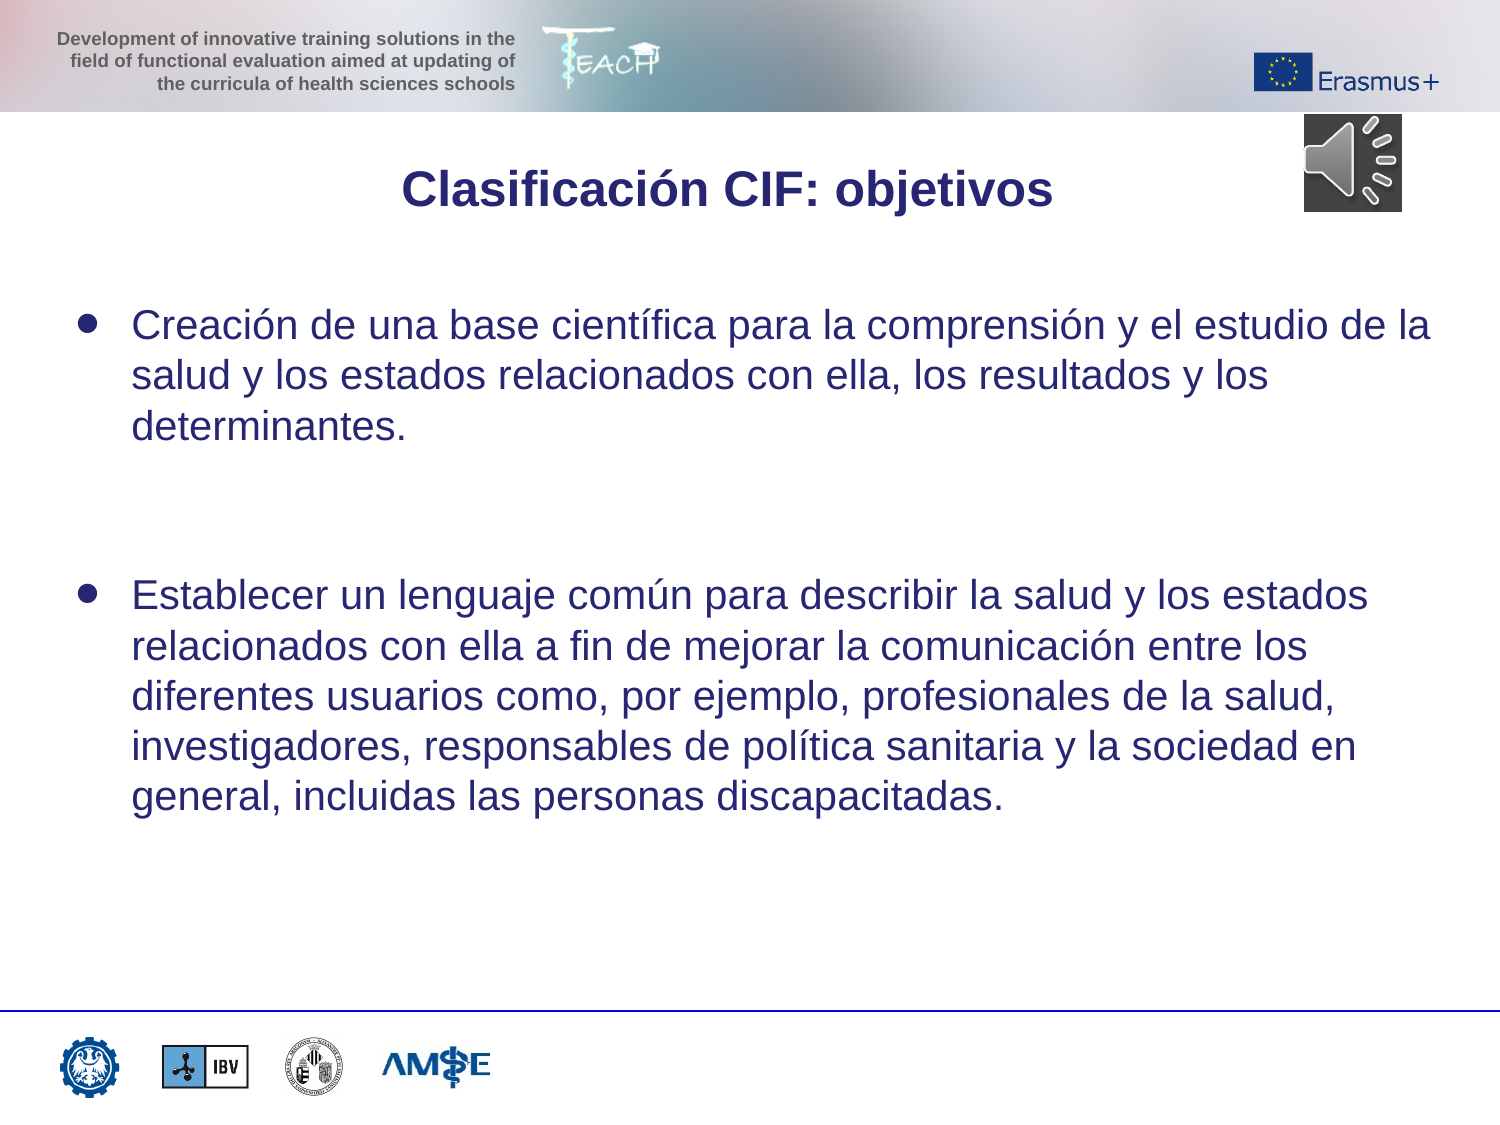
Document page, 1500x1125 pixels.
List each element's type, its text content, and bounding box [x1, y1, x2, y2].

picture [284, 1036, 344, 1097]
text_box Clasificación CIF: objetivos [53, 148, 1403, 255]
picture [53, 1035, 126, 1099]
picture [379, 1044, 491, 1089]
text_box Creación de una base científica para la comprensión y el estudio de la salud y los estados relacionados con ella, los resultados y los determinantes. Establecer un lenguaje común para describir la salud y los estados relacionados con ella a fin de mejorar la comunicación entre los diferentes usuarios como, por ejemplo, profesionales de la salud, investigadores, responsables de política sanitaria y la sociedad en general, incluidas las personas discapacitadas. [29, 290, 1483, 918]
picture [161, 1044, 249, 1089]
picture [0, 0, 1500, 214]
